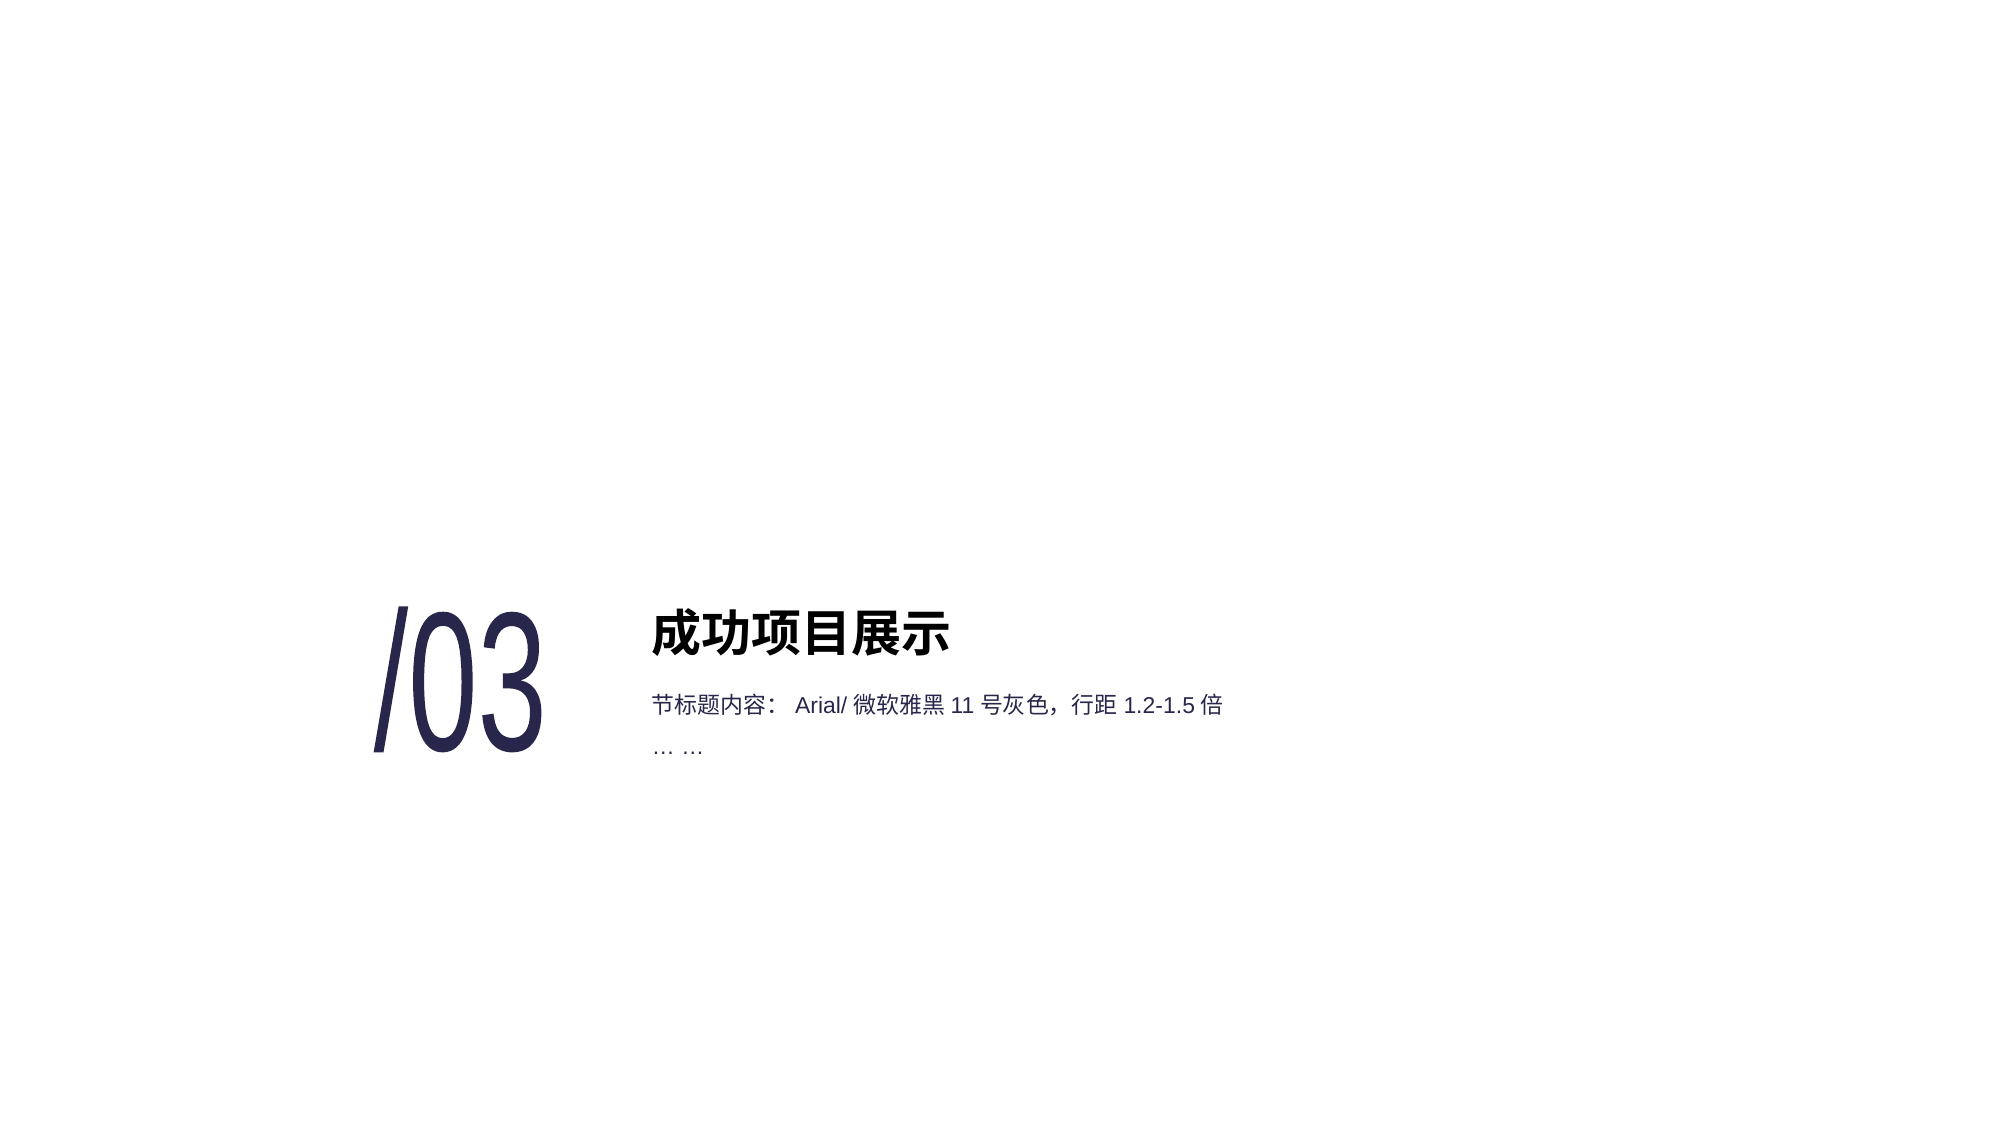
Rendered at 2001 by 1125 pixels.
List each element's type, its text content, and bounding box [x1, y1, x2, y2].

list 节标题内容：Arial/微软雅黑11号灰色，行距1.2-1.5倍 … … [636, 669, 1526, 836]
title 成功项目展示 [636, 522, 1526, 669]
